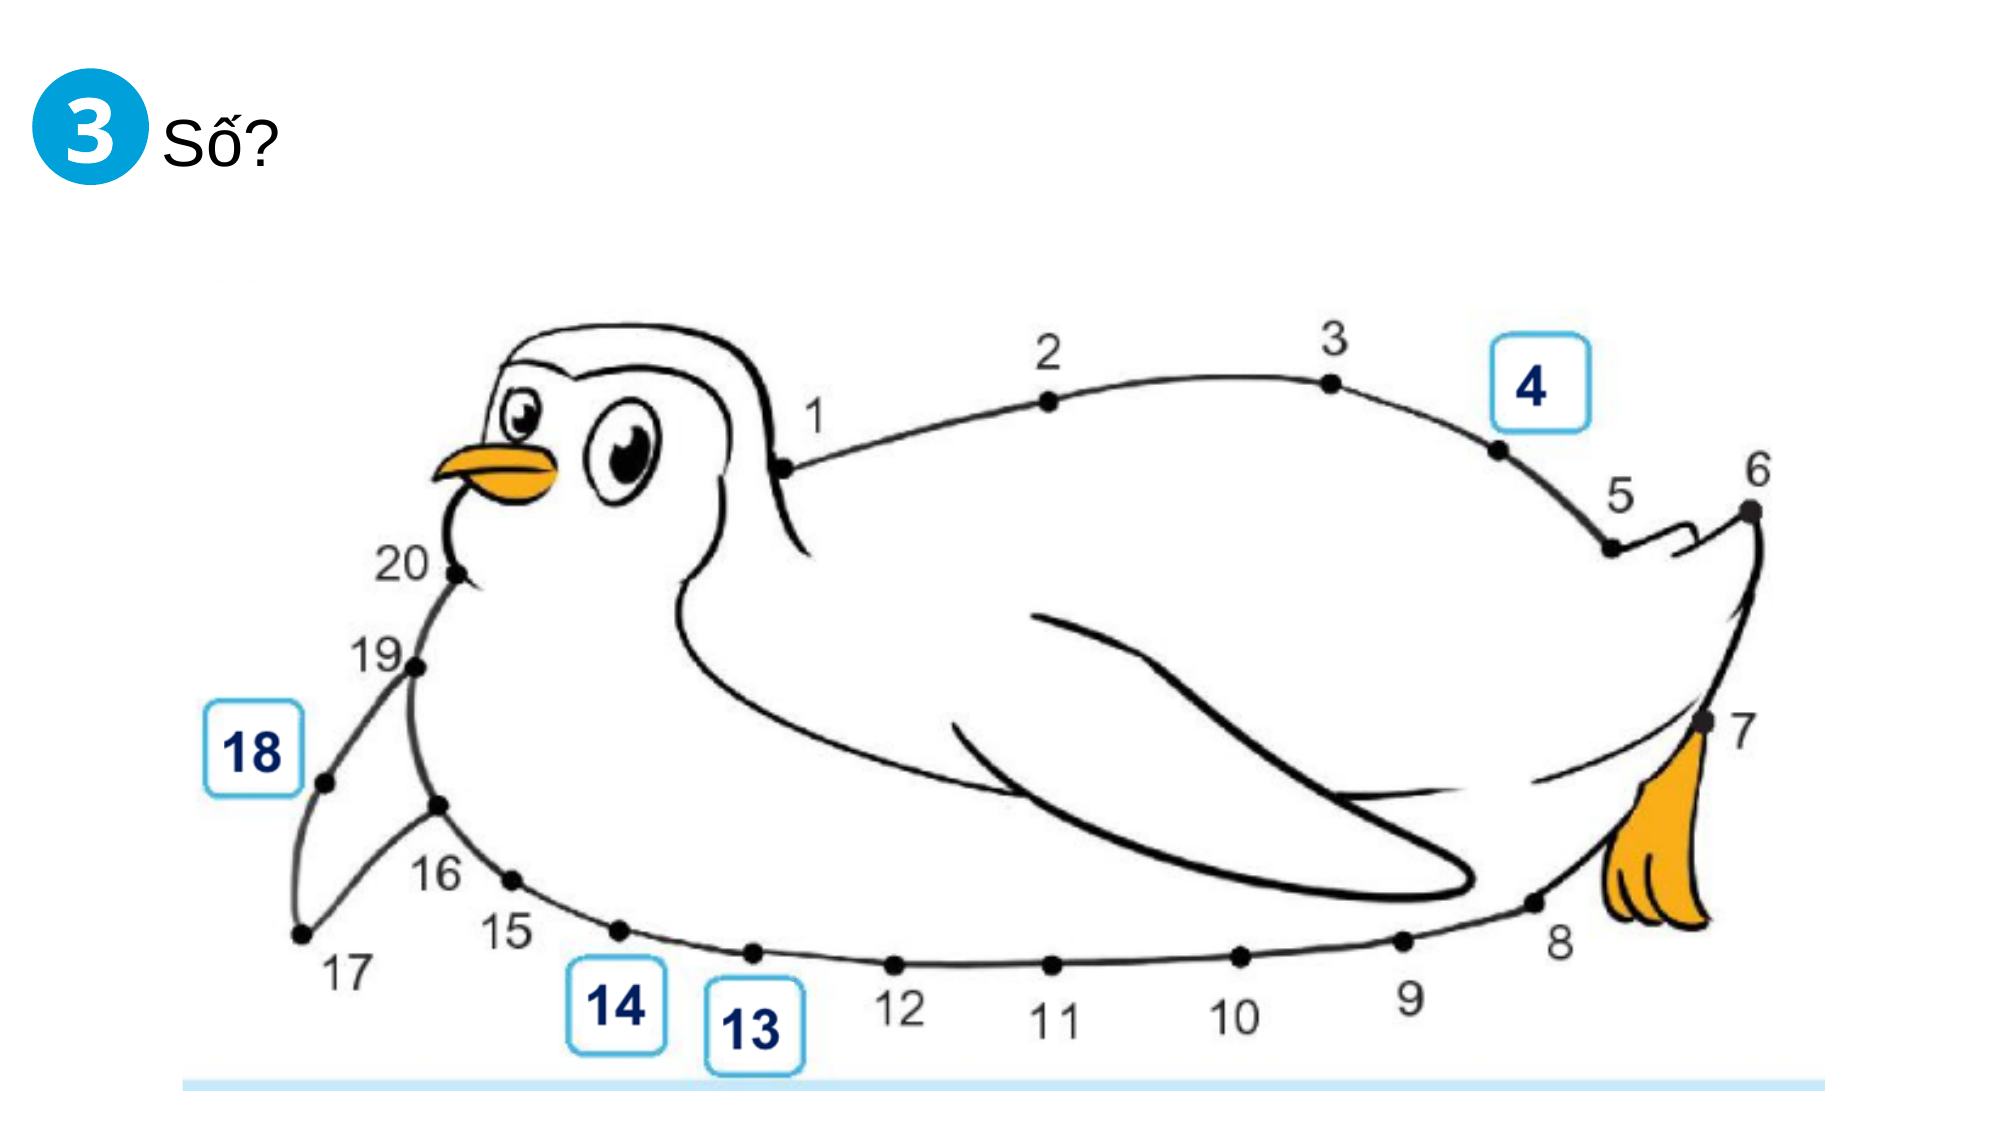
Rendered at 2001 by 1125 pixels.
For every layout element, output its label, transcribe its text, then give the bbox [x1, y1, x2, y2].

picture [182, 278, 1826, 1092]
text_box 3 [30, 66, 152, 188]
text_box Số? [141, 45, 467, 234]
